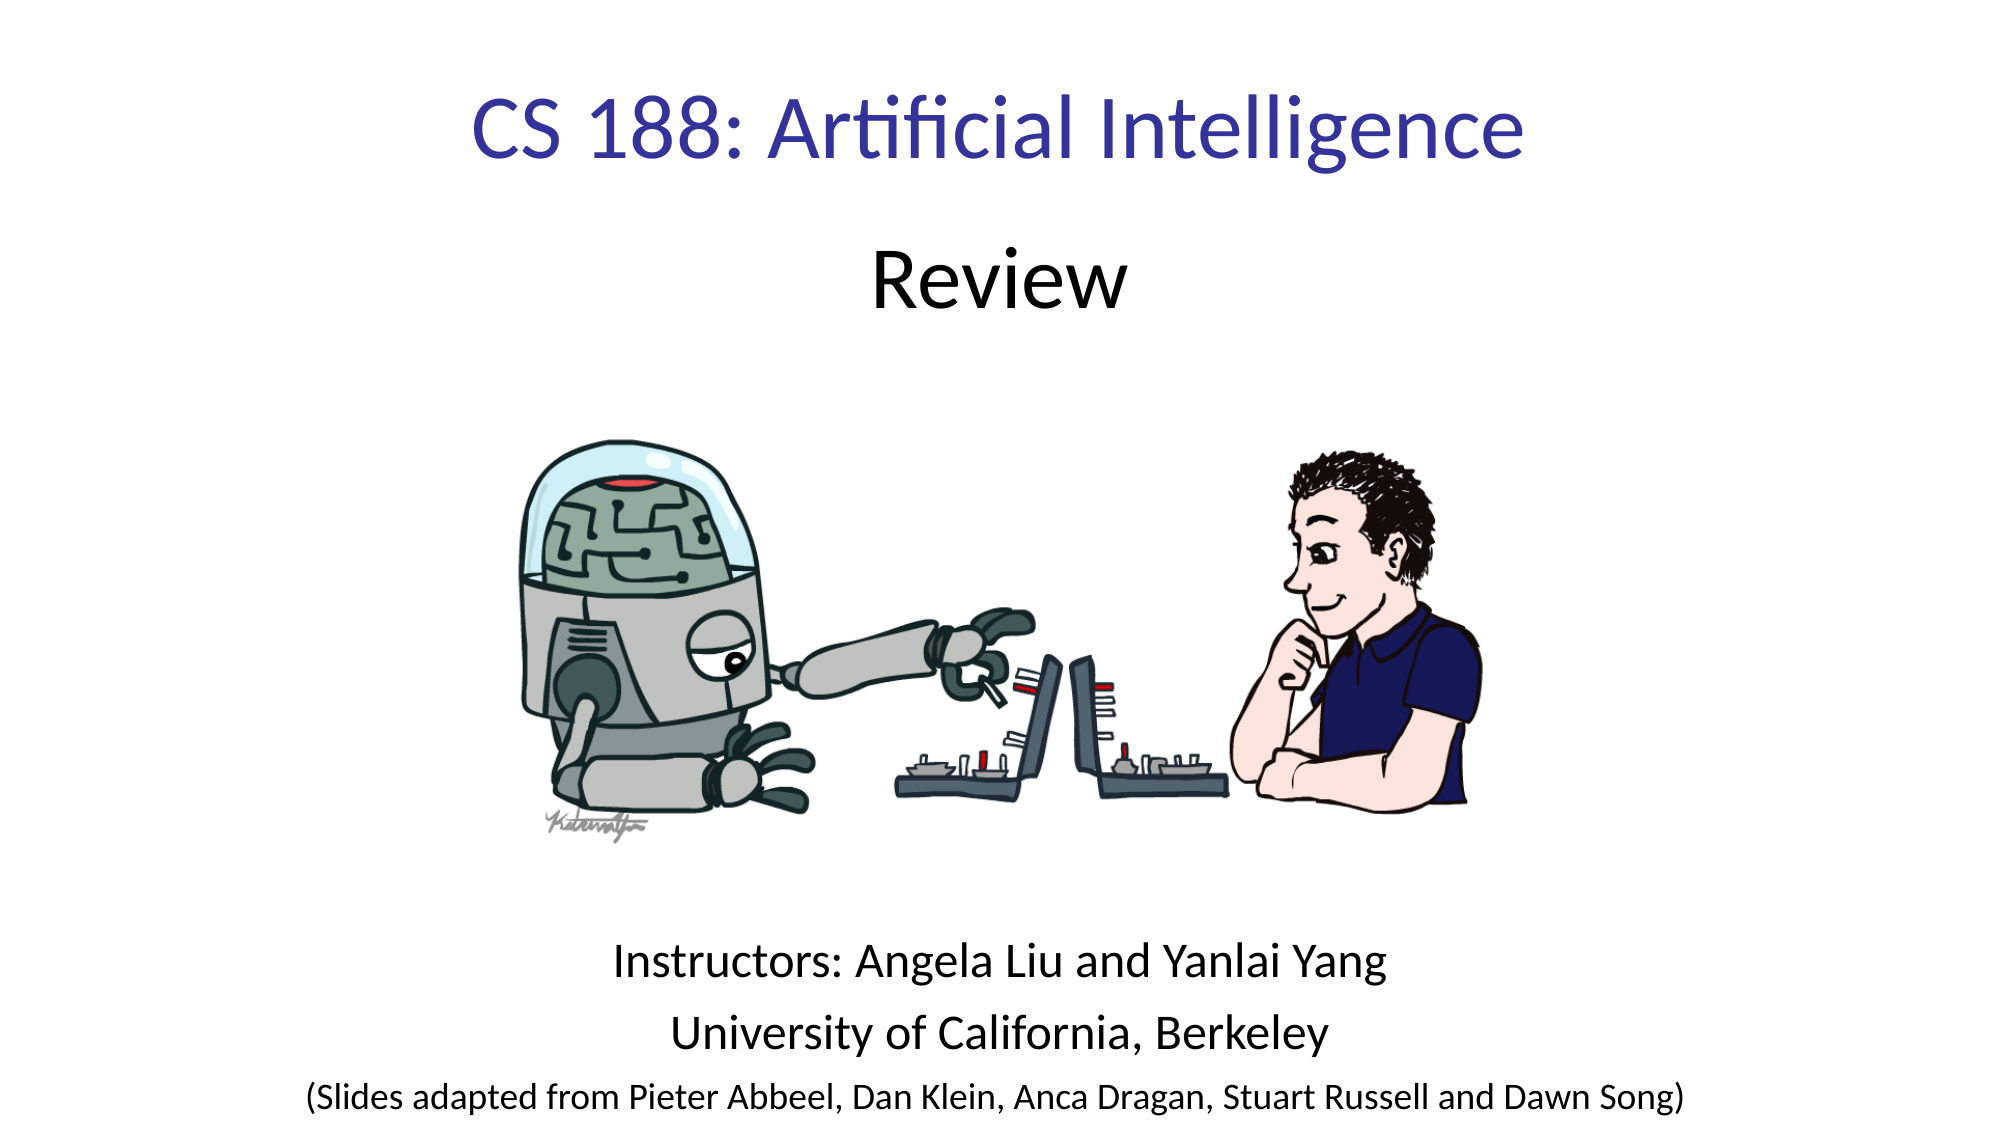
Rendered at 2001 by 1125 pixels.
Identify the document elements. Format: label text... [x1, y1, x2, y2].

text_box Instructors: Angela Liu and Yanlai Yang University of California, Berkeley (Slides adapted from Pieter Abbeel, Dan Klein, Anca Dragan, Stuart Russell and Dawn Song) [0, 921, 2000, 1123]
subtitle Review [0, 212, 2000, 463]
title CS 188: Artificial Intelligence [0, 45, 2000, 212]
picture [503, 404, 1493, 846]
